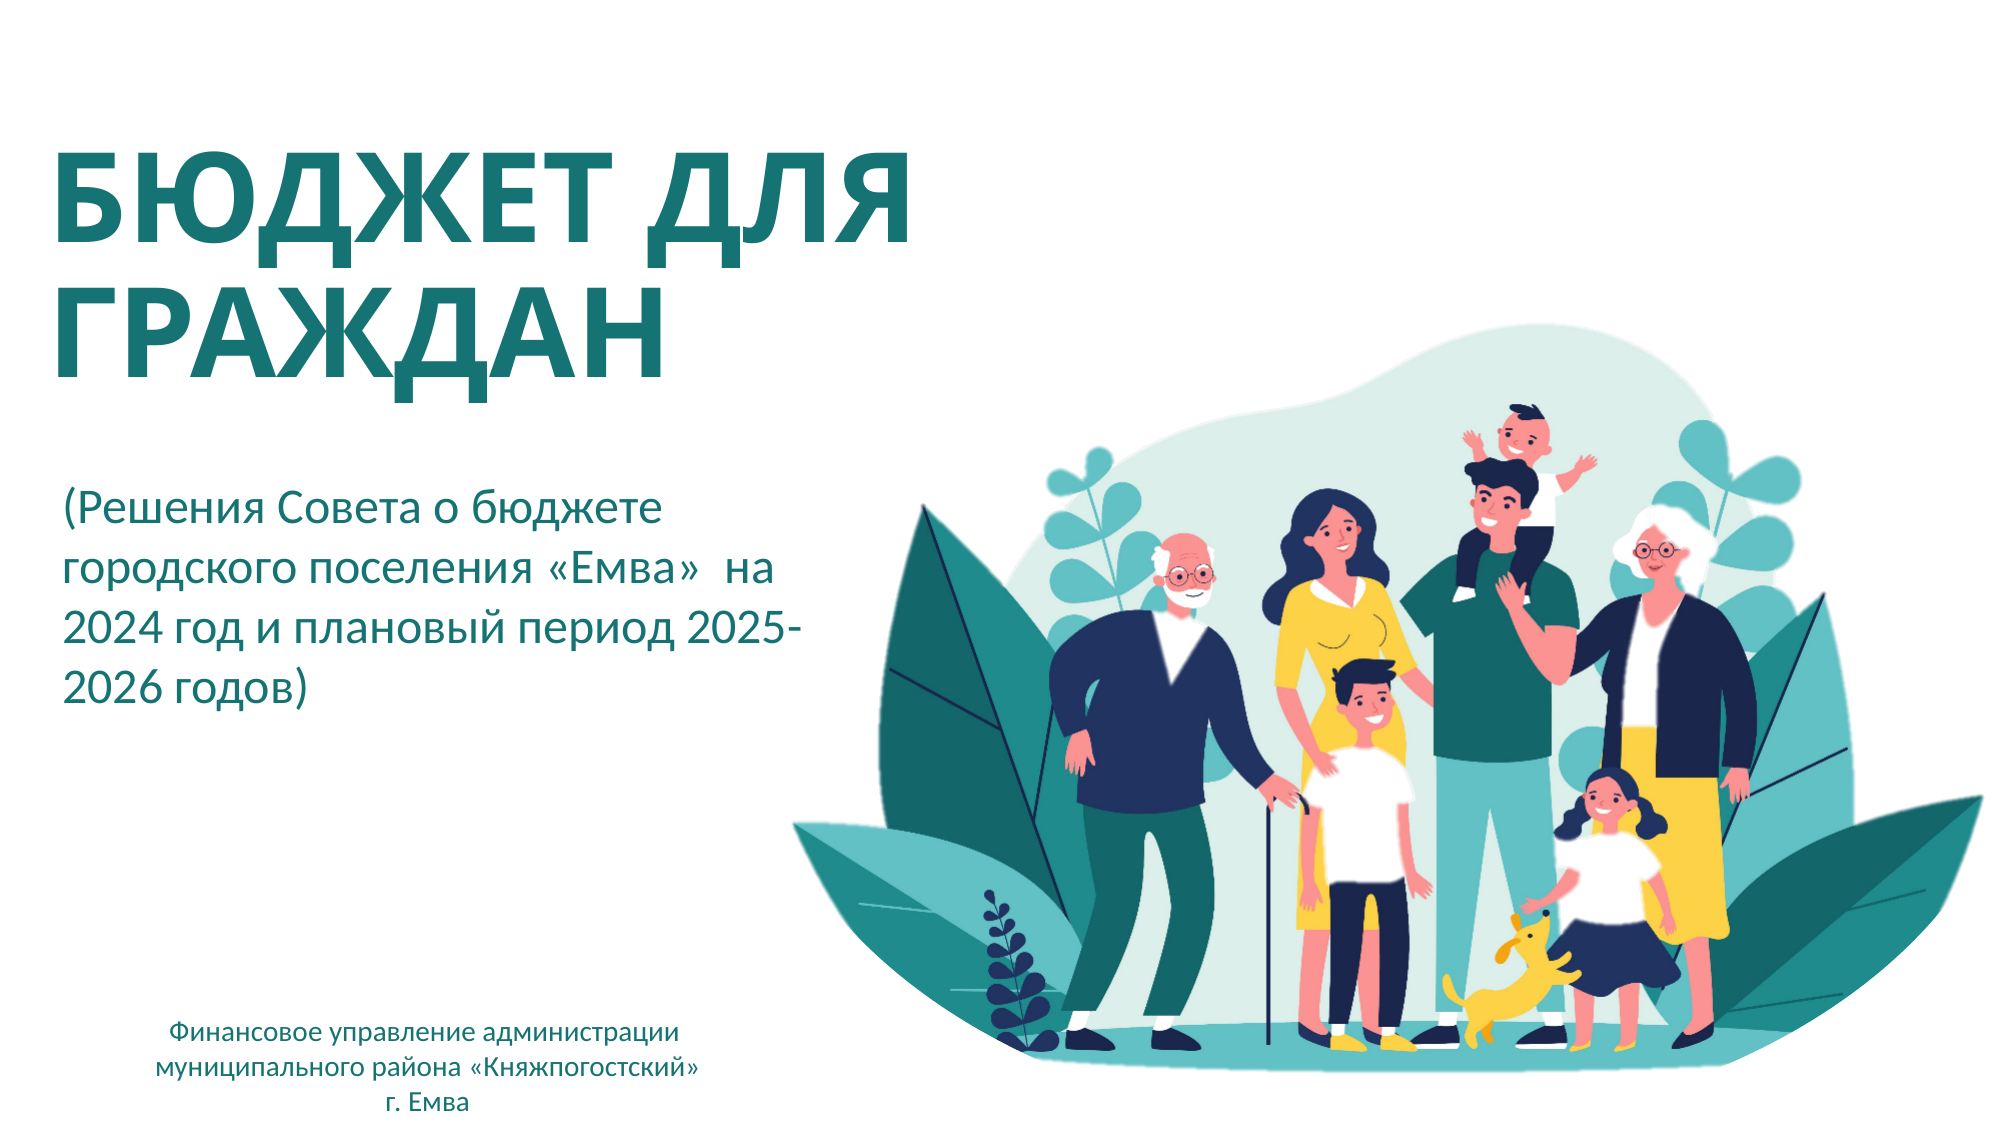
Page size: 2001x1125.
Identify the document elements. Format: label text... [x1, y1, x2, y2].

text_box БЮДЖЕТ ДЛЯ ГРАЖДАН [32, 126, 1432, 316]
picture [754, 264, 2001, 1125]
text_box Финансовое управление администрации муниципального района «Княжпогостский» г. Емва [62, 1005, 754, 1125]
text_box (Решения Совета о бюджете городского поселения «Емва» на 2024 год и плановый период 2025-2026 годов) [47, 466, 754, 722]
